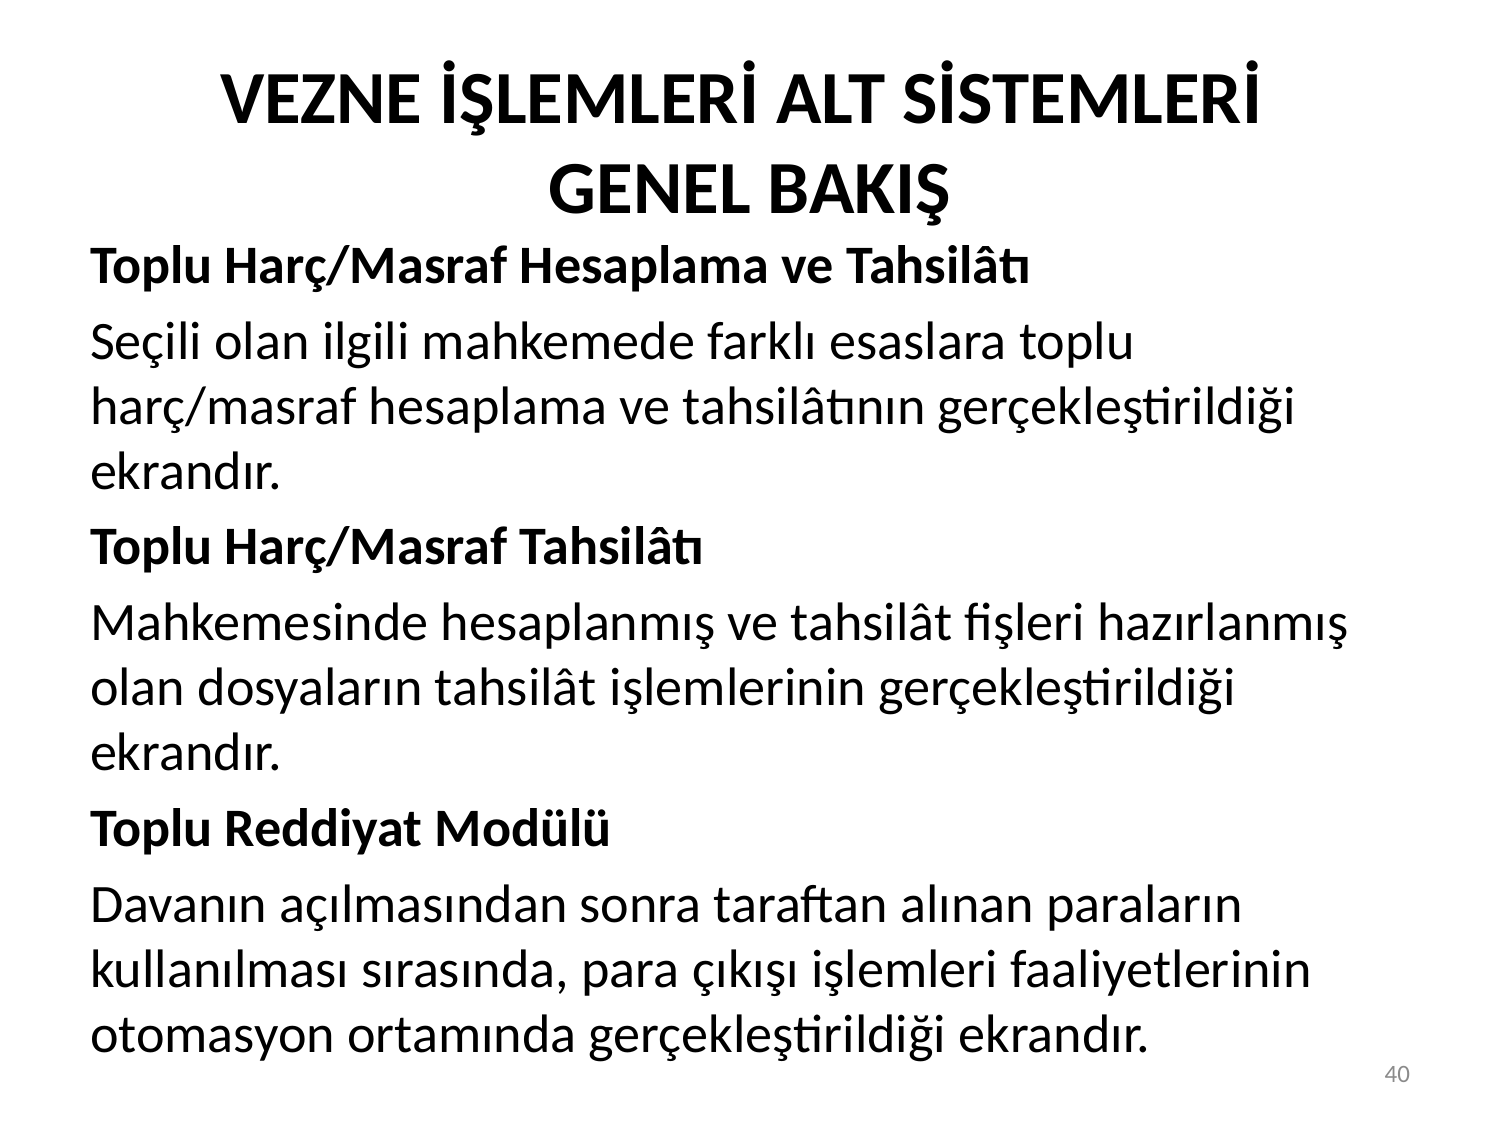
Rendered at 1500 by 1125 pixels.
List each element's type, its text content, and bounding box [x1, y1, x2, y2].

title VEZNE İŞLEMLERİ ALT SİSTEMLERİ GENEL BAKIŞ [75, 45, 1425, 221]
slide_number 40 [1074, 1042, 1425, 1103]
list Toplu Harç/Masraf Hesaplama ve Tahsilâtı Seçili olan ilgili mahkemede farklı esaslara toplu harç/masraf hesaplama ve tahsilâtının gerçekleştirildiği ekrandır. Toplu Harç/Masraf Tahsilâtı Mahkemesinde hesaplanmış ve tahsilât fişleri hazırlanmış olan dosyaların tahsilât işlemlerinin gerçekleştirildiği ekrandır. Toplu Reddiyat Modülü Davanın açılmasından sonra taraftan alınan paraların kullanılması sırasında, para çıkışı işlemleri faaliyetlerinin otomasyon ortamında gerçekleştirildiği ekrandır. [75, 221, 1425, 1122]
